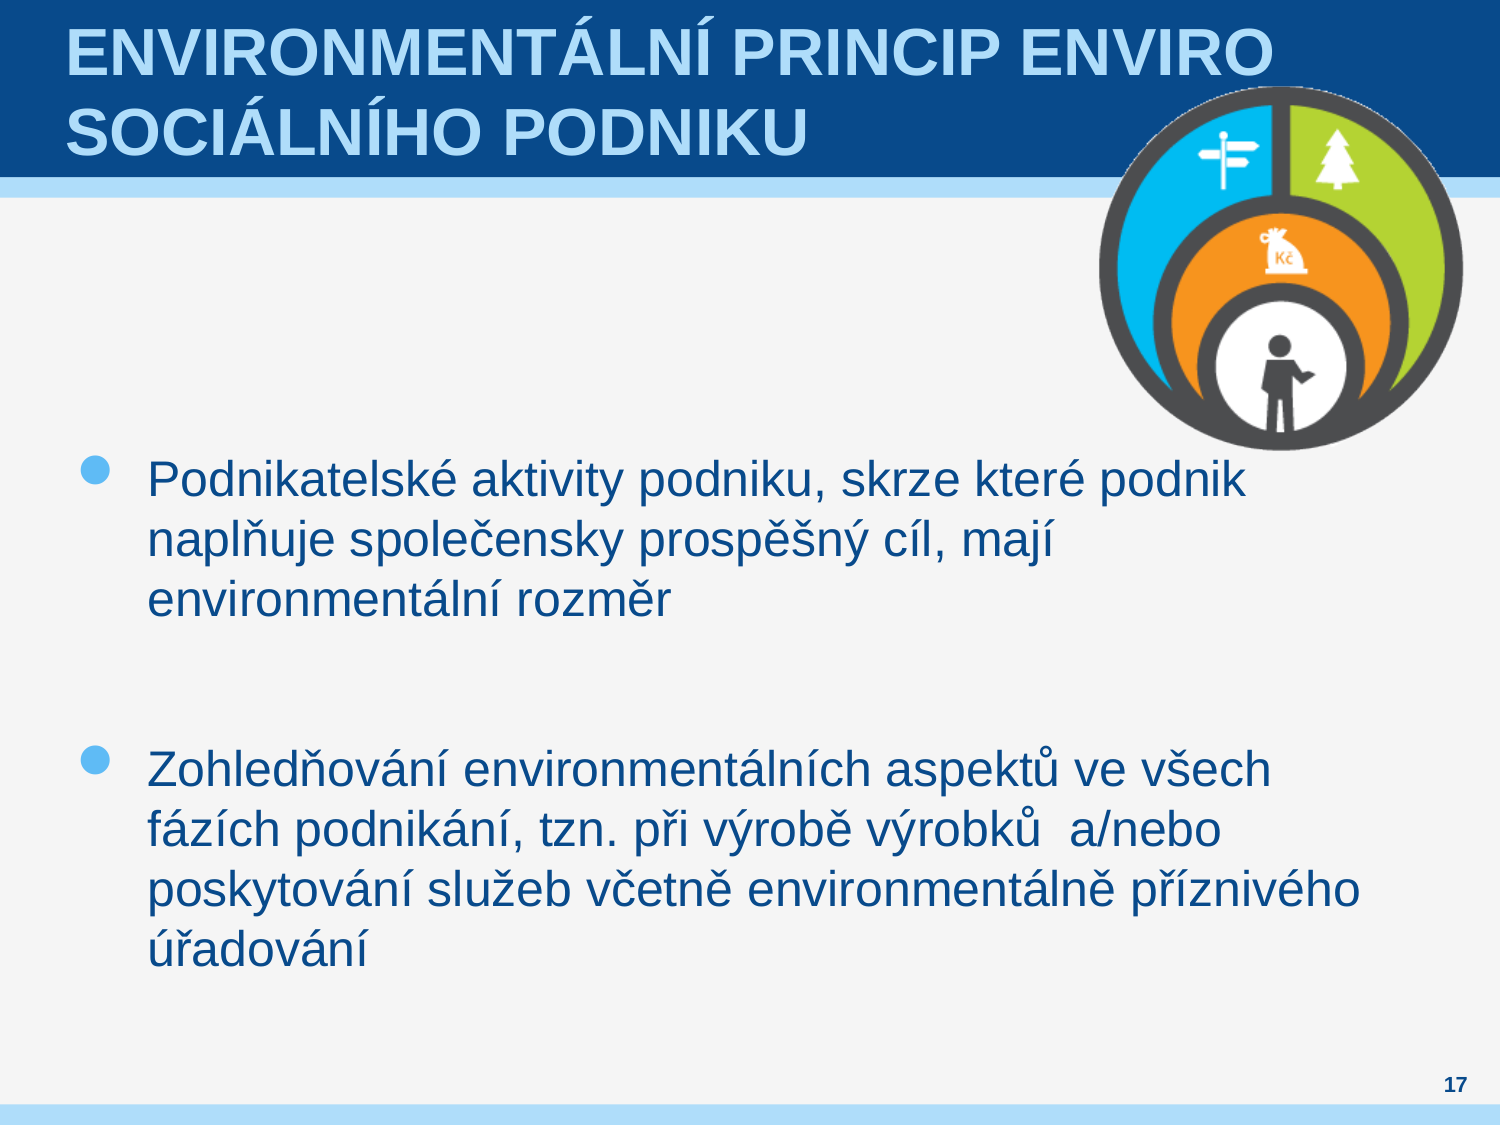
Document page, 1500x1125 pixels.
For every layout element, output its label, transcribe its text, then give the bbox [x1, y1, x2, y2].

list Podnikatelské aktivity podniku, skrze které podnik naplňuje společensky prospěšný cíl, mají environmentální rozměr Zohledňování environmentálních aspektů ve všech fázích podnikání, tzn. při výrobě výrobků a/nebo poskytování služeb včetně environmentálně příznivého úřadování [76, 361, 1400, 1071]
picture [1092, 77, 1471, 457]
slide_number 17 [1417, 1068, 1495, 1099]
title Environmentální Princip enviro sociálního podniku [59, 0, 1441, 178]
